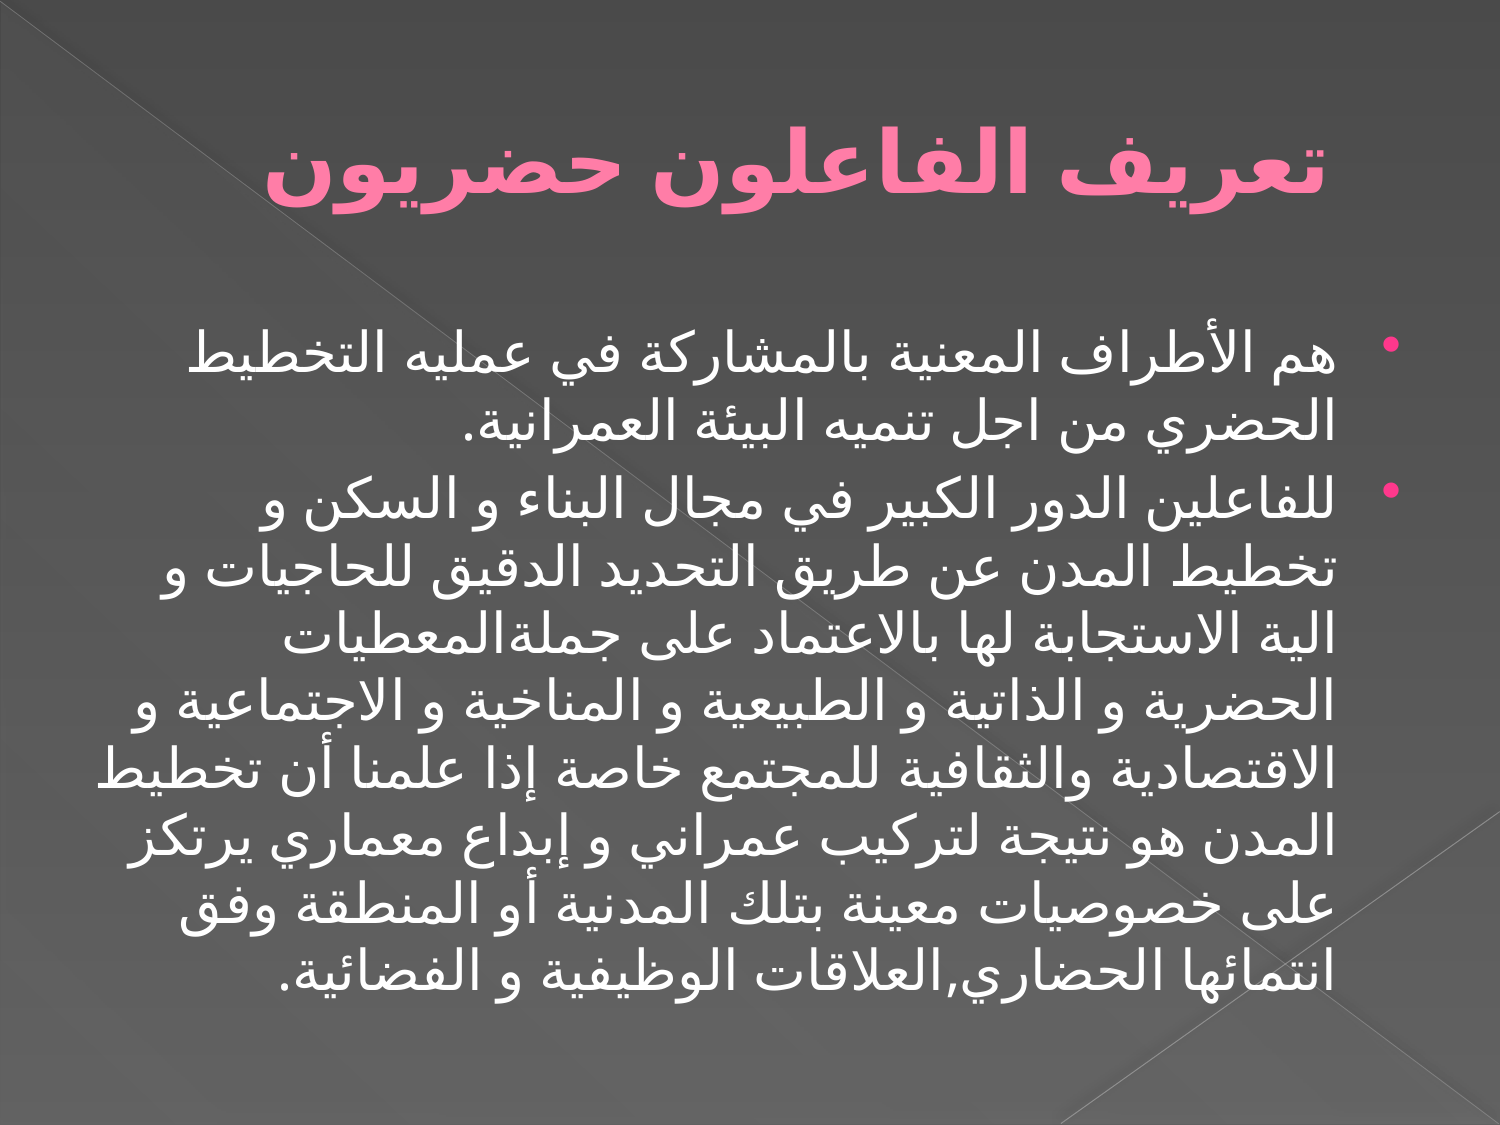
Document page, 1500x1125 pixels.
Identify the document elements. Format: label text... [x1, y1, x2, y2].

list هم الأطراف المعنية بالمشاركة في عمليه التخطيط الحضري من اجل تنميه البيئة العمرانية. للفاعلين الدور الكبير في مجال البناء و السكن و تخطيط المدن عن طريق التحديد الدقيق للحاجيات و الية الاستجابة لها بالاعتماد على جملةالمعطيات الحضرية و الذاتية و الطبيعية و المناخية و الاجتماعية و الاقتصادية والثقافية للمجتمع خاصة إذا علمنا أن تخطيط المدن هو نتيجة لتركيب عمراني و إبداع معماري يرتكز على خصوصيات معينة بتلك المدنية أو المنطقة وفق انتمائها الحضاري,العلاقات الوظيفية و الفضائية. [75, 308, 1425, 1059]
title تعريف الفاعلون حضريون [75, 43, 1425, 274]
